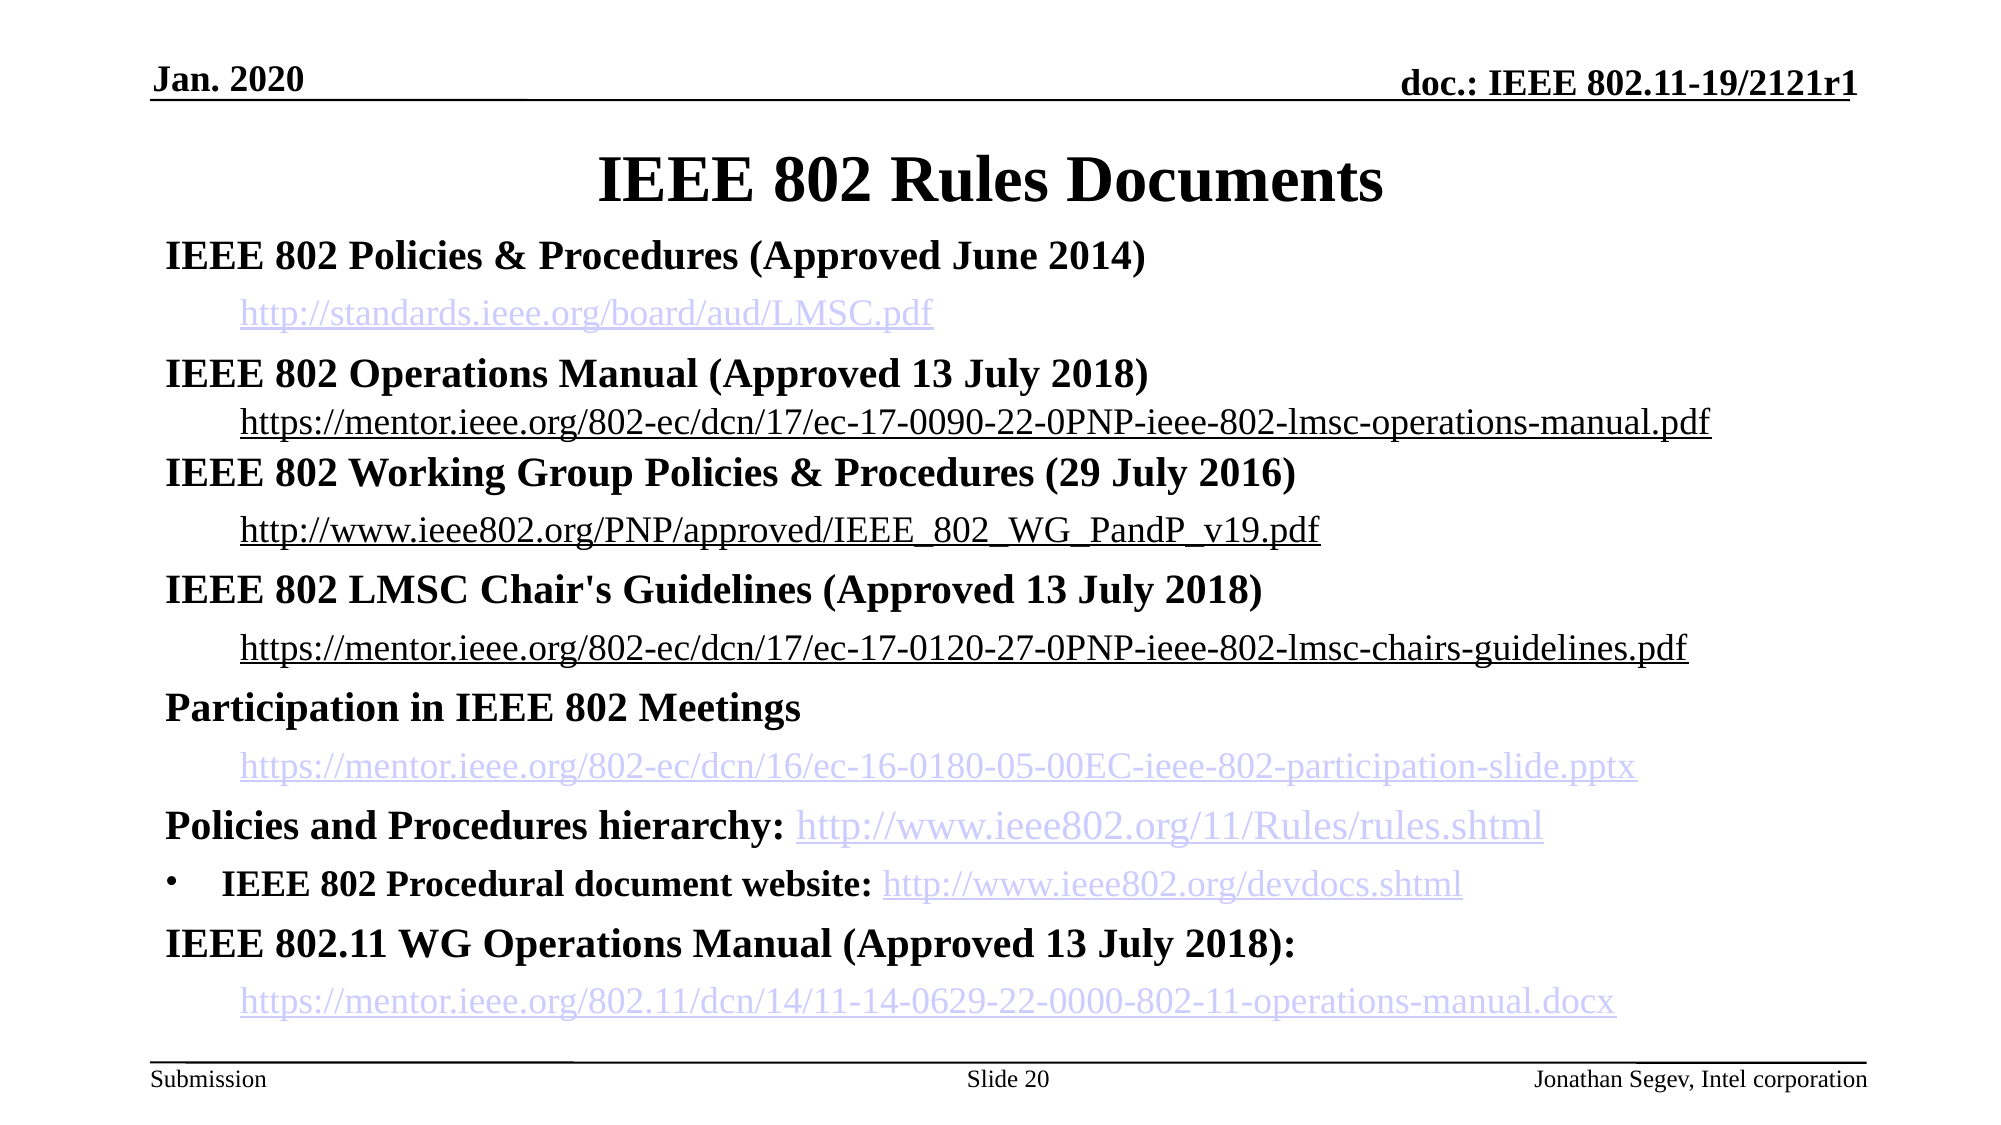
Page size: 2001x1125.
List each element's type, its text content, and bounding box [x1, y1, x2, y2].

list IEEE 802 Policies & Procedures (Approved June 2014) http://standards.ieee.org/board/aud/LMSC.pdf IEEE 802 Operations Manual (Approved 13 July 2018) https://mentor.ieee.org/802-ec/dcn/17/ec-17-0090-22-0PNP-ieee-802-lmsc-operations-manual.pdf IEEE 802 Working Group Policies & Procedures (29 July 2016) http://www.ieee802.org/PNP/approved/IEEE_802_WG_PandP_v19.pdf IEEE 802 LMSC Chair's Guidelines (Approved 13 July 2018) https://mentor.ieee.org/802-ec/dcn/17/ec-17-0120-27-0PNP-ieee-802-lmsc-chairs-guidelines.pdf Participation in IEEE 802 Meetings https://mentor.ieee.org/802-ec/dcn/16/ec-16-0180-05-00EC-ieee-802-participation-slide.pptx Policies and Procedures hierarchy: http://www.ieee802.org/11/Rules/rules.shtml IEEE 802 Procedural document website: http://www.ieee802.org/devdocs.shtml IEEE 802.11 WG Operations Manual (Approved 13 July 2018): https://mentor.ieee.org/802.11/dcn/14/11-14-0629-22-0000-802-11-operations-manual.docx [149, 219, 1850, 1003]
title IEEE 802 Rules Documents [149, 112, 1850, 219]
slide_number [152, 54, 563, 100]
slide_number Slide 20 [950, 1061, 1067, 1123]
footer Jonathan Segev, Intel corporation [1171, 1061, 1869, 1093]
